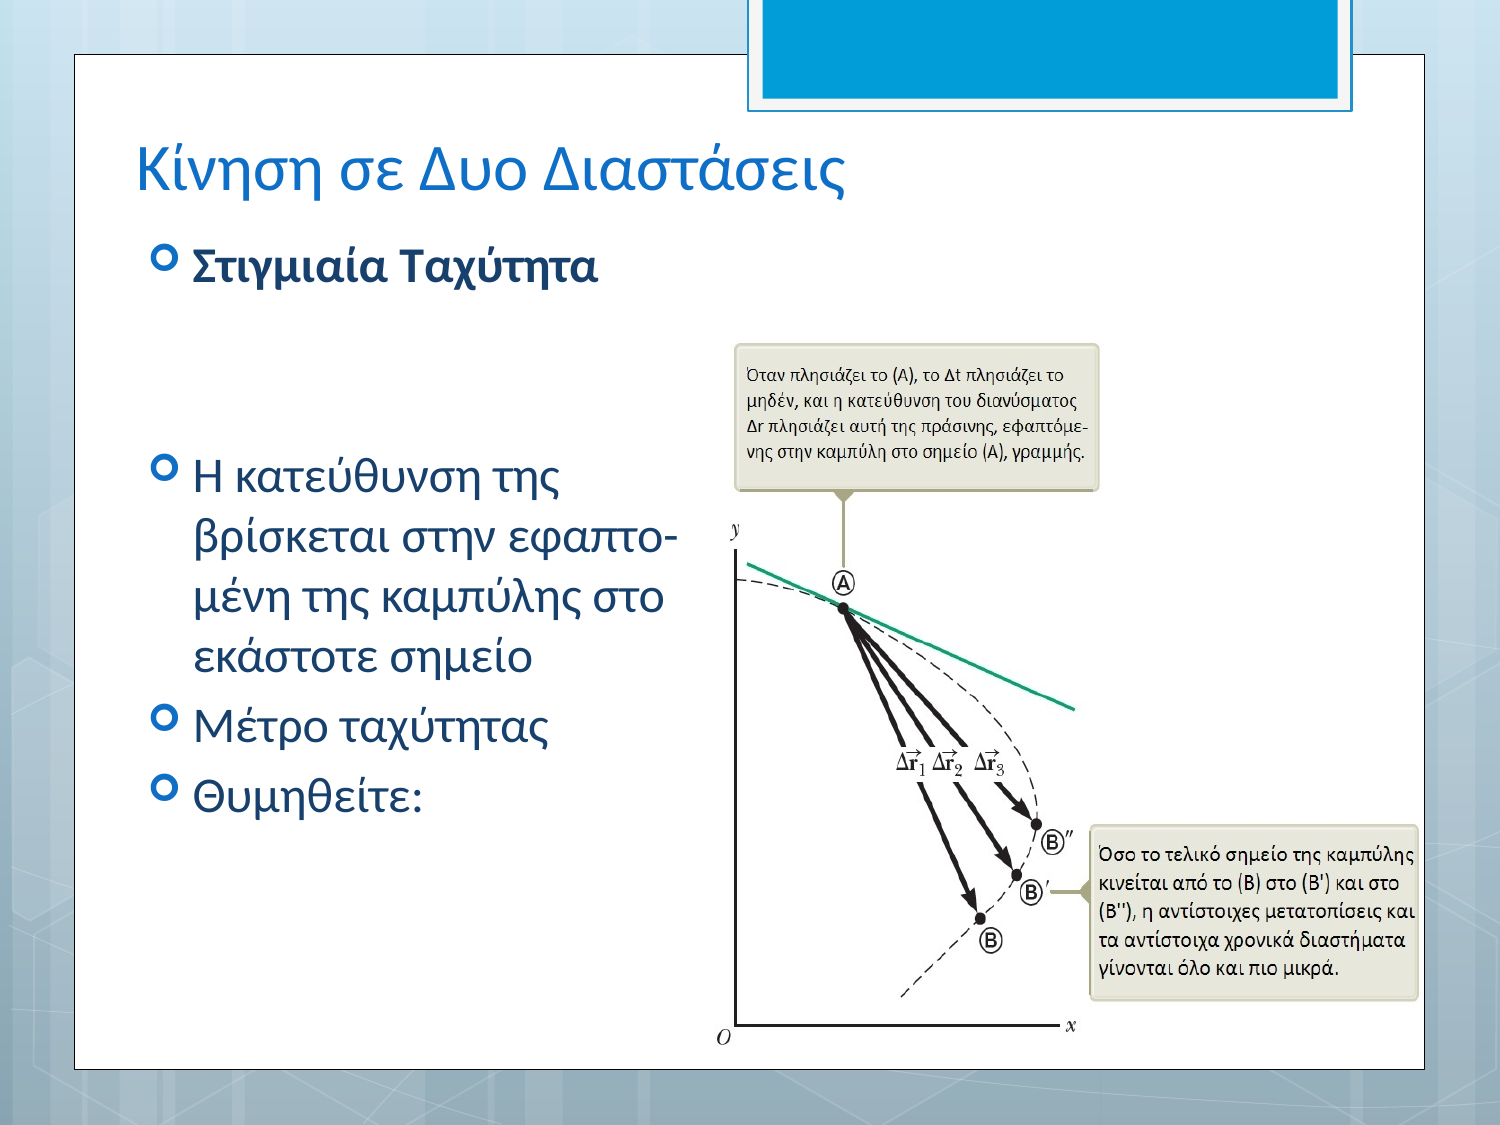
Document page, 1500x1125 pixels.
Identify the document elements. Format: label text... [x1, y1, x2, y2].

picture [709, 337, 1423, 1068]
title Κίνηση σε Δυο Διαστάσεις [121, 116, 1338, 212]
